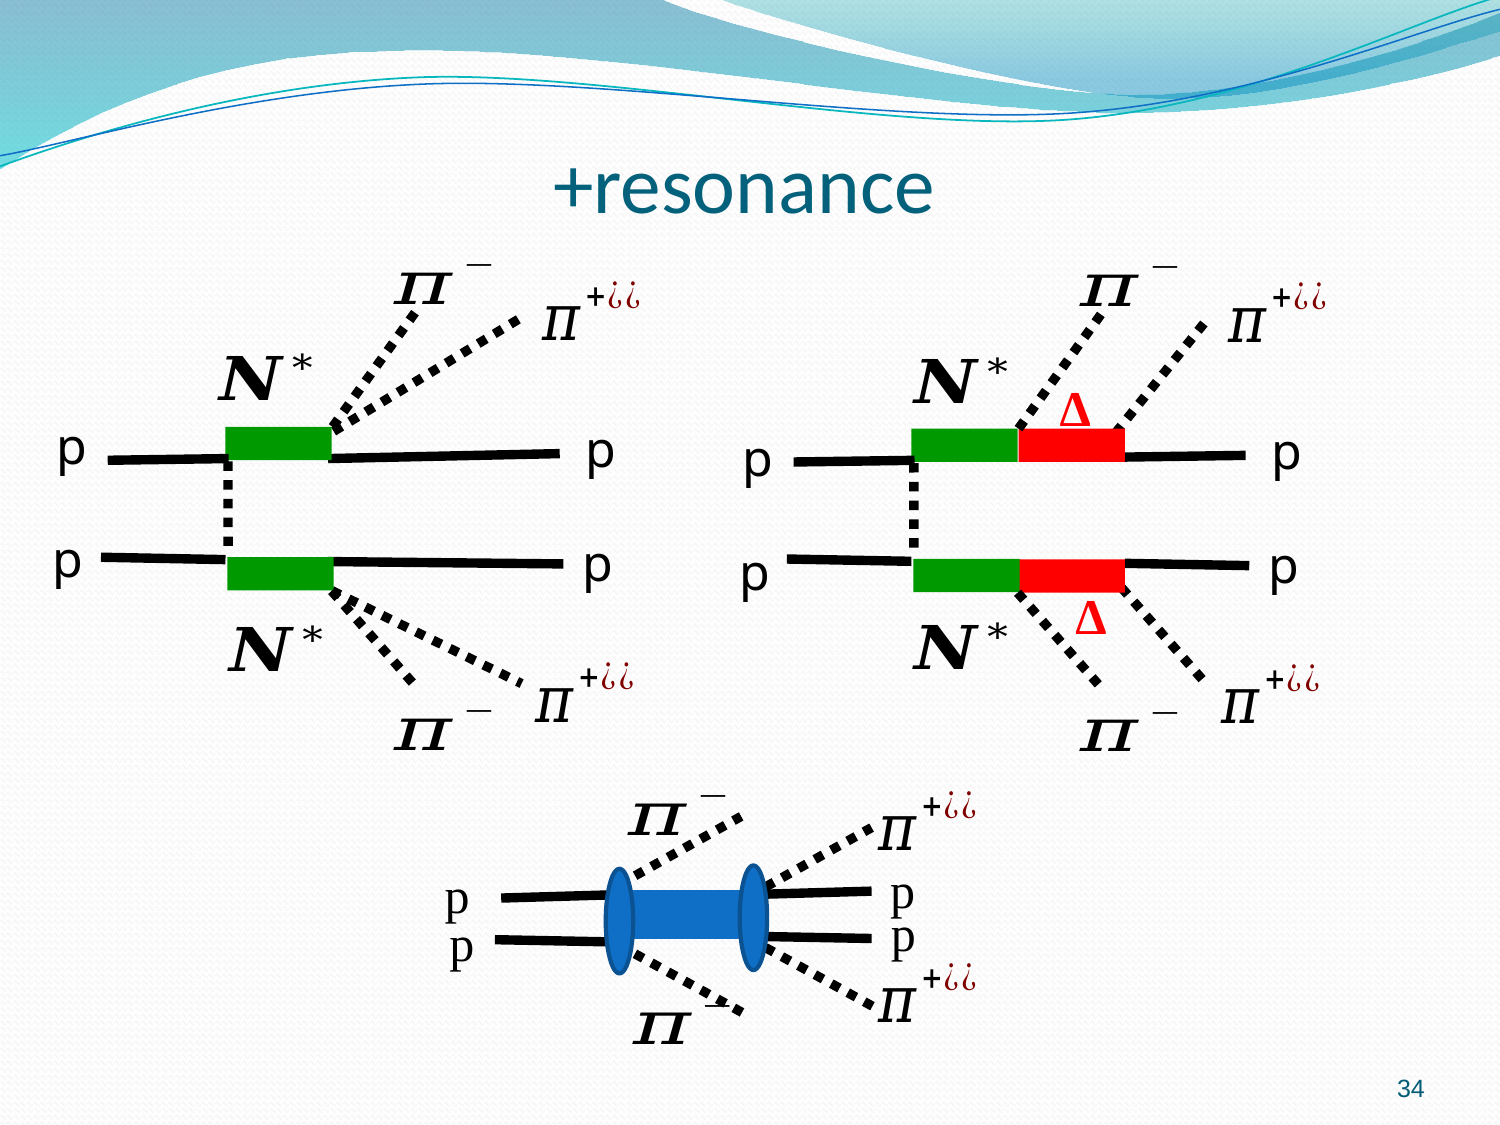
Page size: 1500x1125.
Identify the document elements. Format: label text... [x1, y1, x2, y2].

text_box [429, 774, 980, 1061]
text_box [724, 245, 1330, 768]
text_box **+* [490, 899, 623, 953]
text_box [494, 894, 620, 943]
slide_number 34 [1299, 1042, 1425, 1103]
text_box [37, 243, 644, 766]
